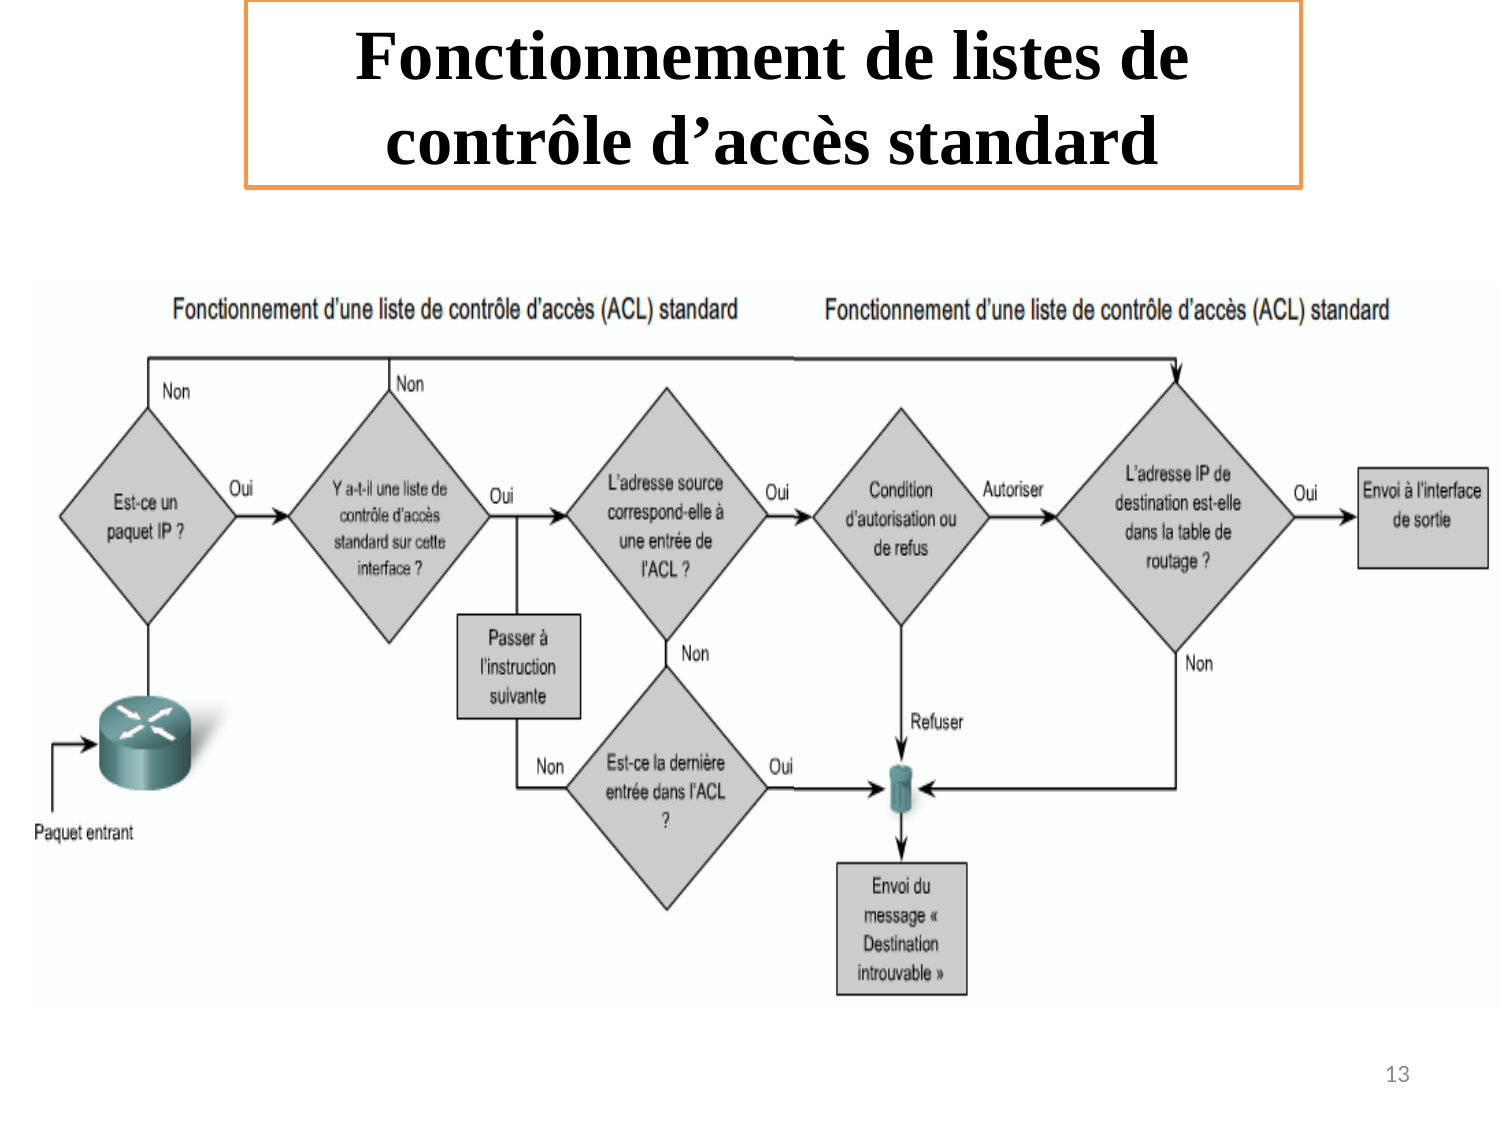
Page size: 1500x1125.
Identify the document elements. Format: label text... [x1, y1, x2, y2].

slide_number 13 [1074, 1042, 1425, 1103]
title Fonctionnement de listes de contrôle d’accès standard [244, 0, 1303, 190]
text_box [34, 269, 1500, 1008]
